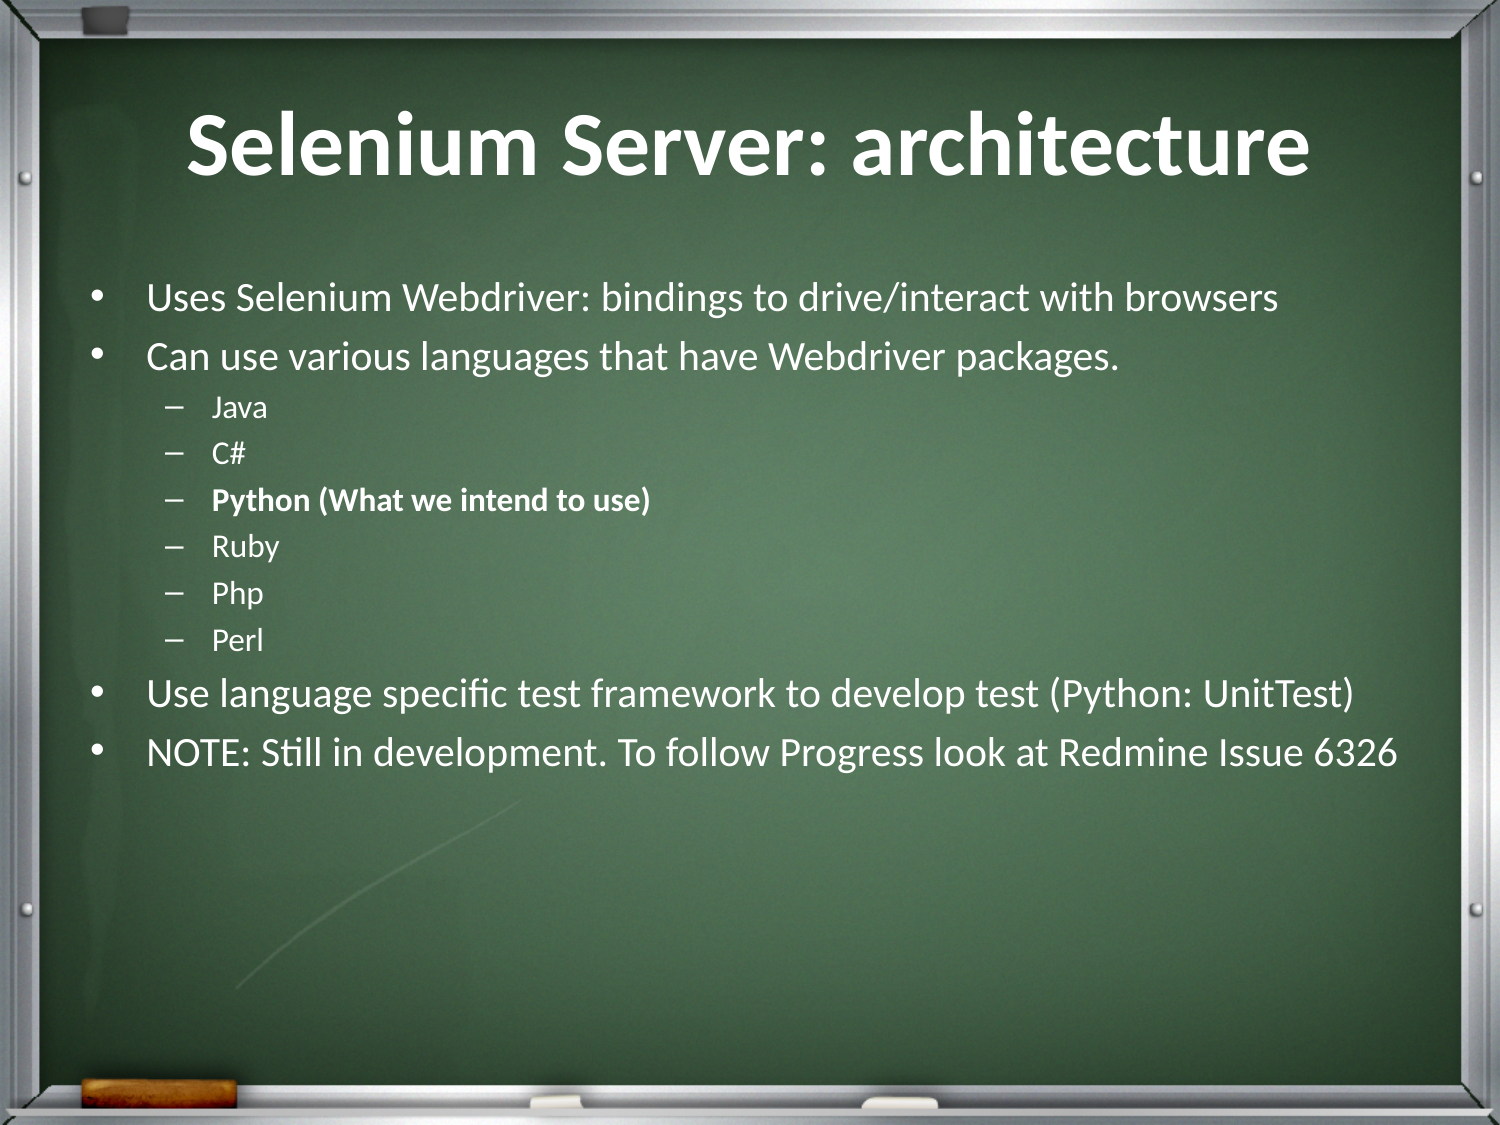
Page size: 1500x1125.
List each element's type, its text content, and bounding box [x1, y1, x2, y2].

title Selenium Server: architecture [75, 45, 1425, 233]
picture [0, 0, 1500, 1125]
list Uses Selenium Webdriver: bindings to drive/interact with browsers Can use various languages that have Webdriver packages. Java C# Python (What we intend to use) Ruby Php Perl Use language specific test framework to develop test (Python: UnitTest) NOTE: Still in development. To follow Progress look at Redmine Issue 6326 [75, 262, 1425, 1005]
